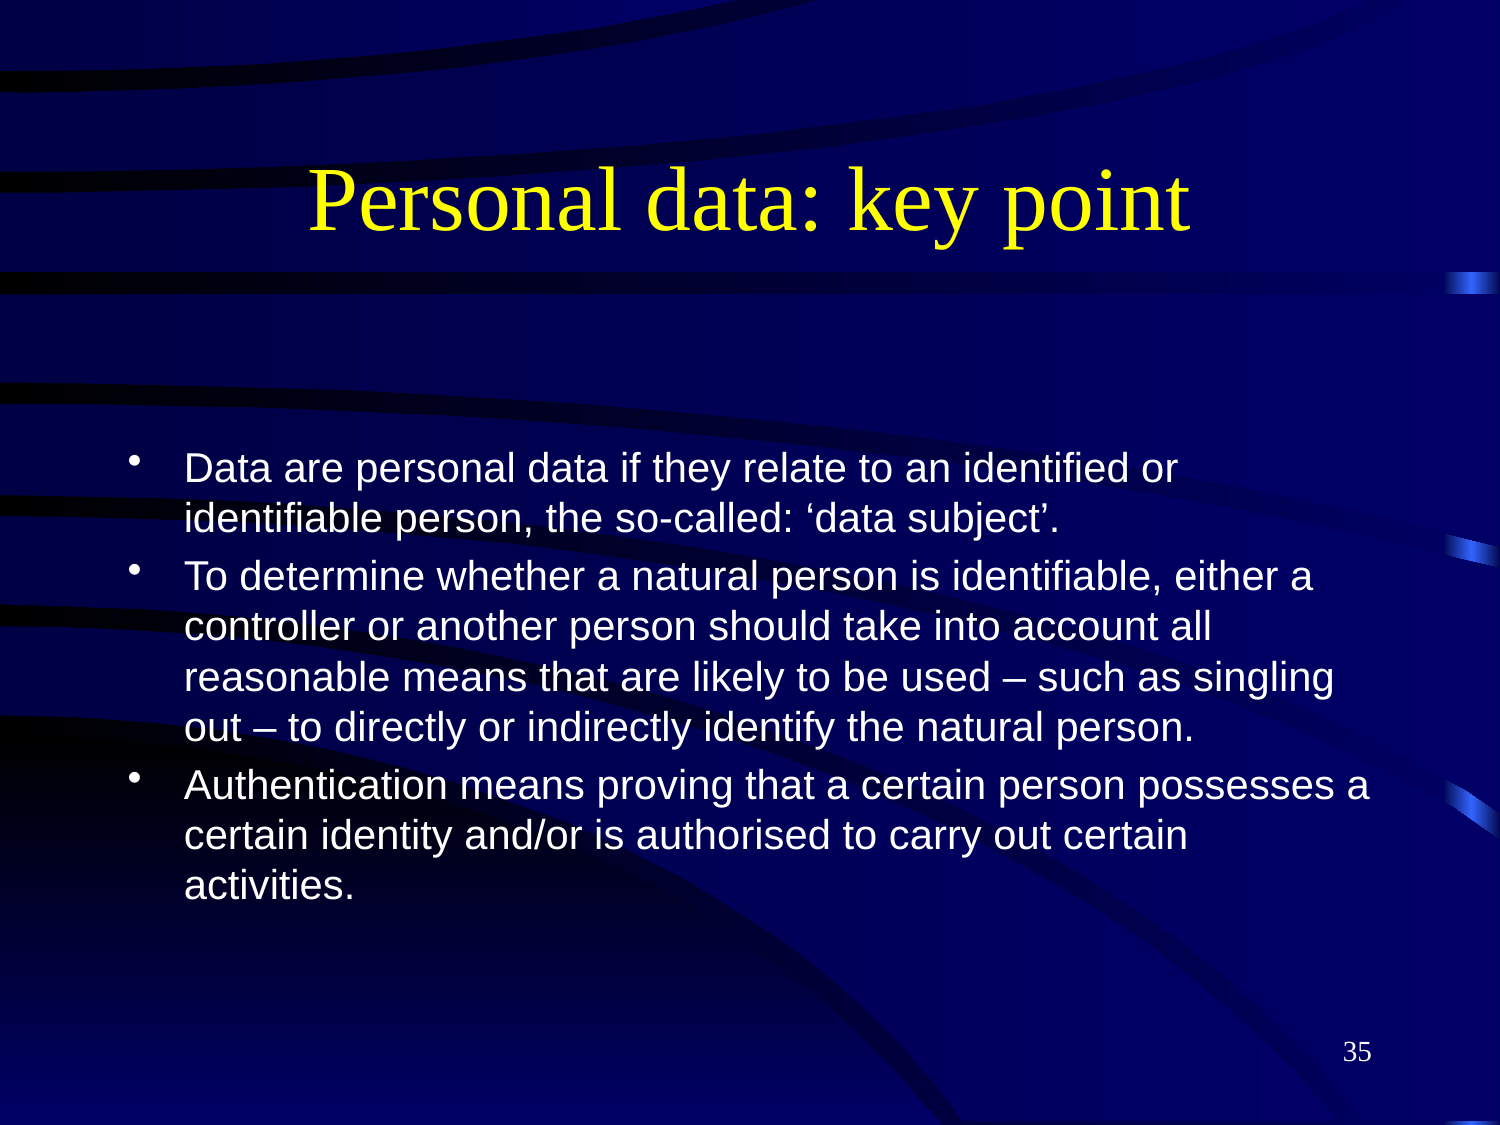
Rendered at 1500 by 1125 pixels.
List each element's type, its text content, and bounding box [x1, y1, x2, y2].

slide_number 35 [1074, 1024, 1388, 1101]
title Personal data: key point [112, 99, 1388, 288]
list Data are personal data if they relate to an identified or identifiable person, the so-called: ‘data subject’. To determine whether a natural person is identifiable, either a controller or another person should take into account all reasonable means that are likely to be used – such as singling out – to directly or indirectly identify the natural person. Authentication means proving that a certain person possesses a certain identity and/or is authorised to carry out certain activities. [112, 324, 1388, 1000]
